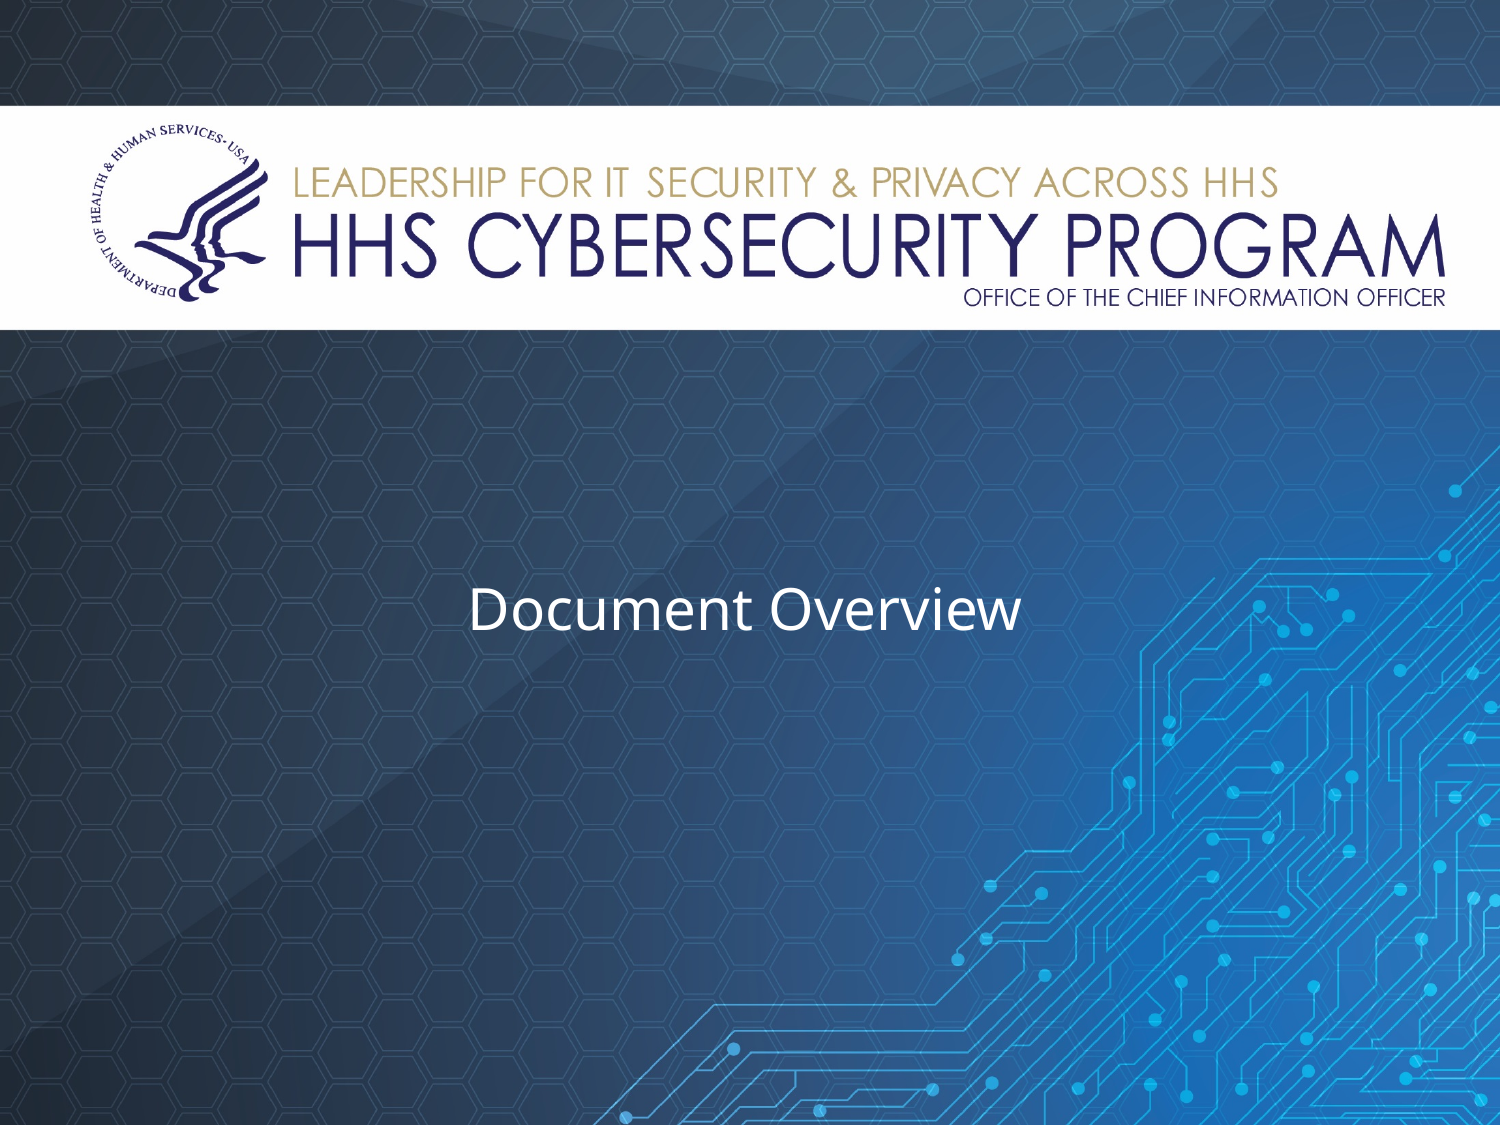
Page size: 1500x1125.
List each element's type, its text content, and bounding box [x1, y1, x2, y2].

picture [0, 0, 1500, 1125]
title Document Overview [87, 512, 1404, 651]
